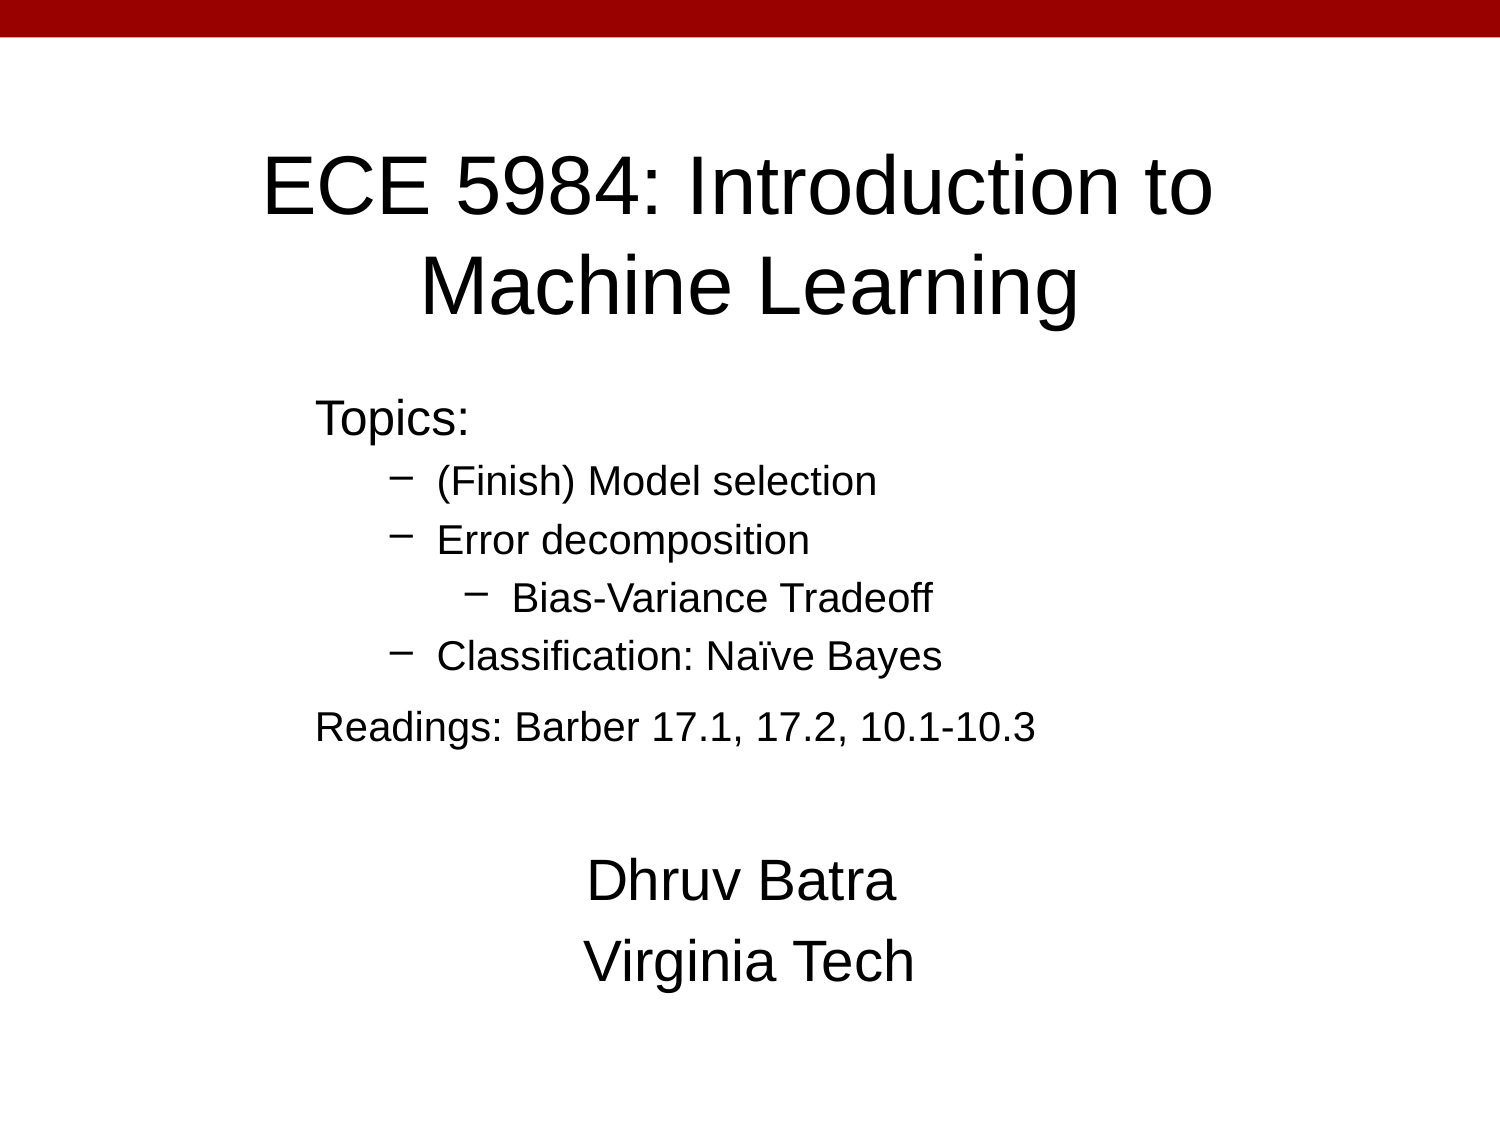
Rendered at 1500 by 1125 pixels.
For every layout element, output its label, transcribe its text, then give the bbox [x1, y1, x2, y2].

text_box Topics: (Finish) Model selection Error decomposition Bias-Variance Tradeoff Classification: Naïve Bayes Readings: Barber 17.1, 17.2, 10.1-10.3 [299, 378, 1438, 758]
subtitle Dhruv Batra Virginia Tech [0, 762, 1500, 1051]
title ECE 5984: Introduction to Machine Learning [112, 137, 1388, 326]
